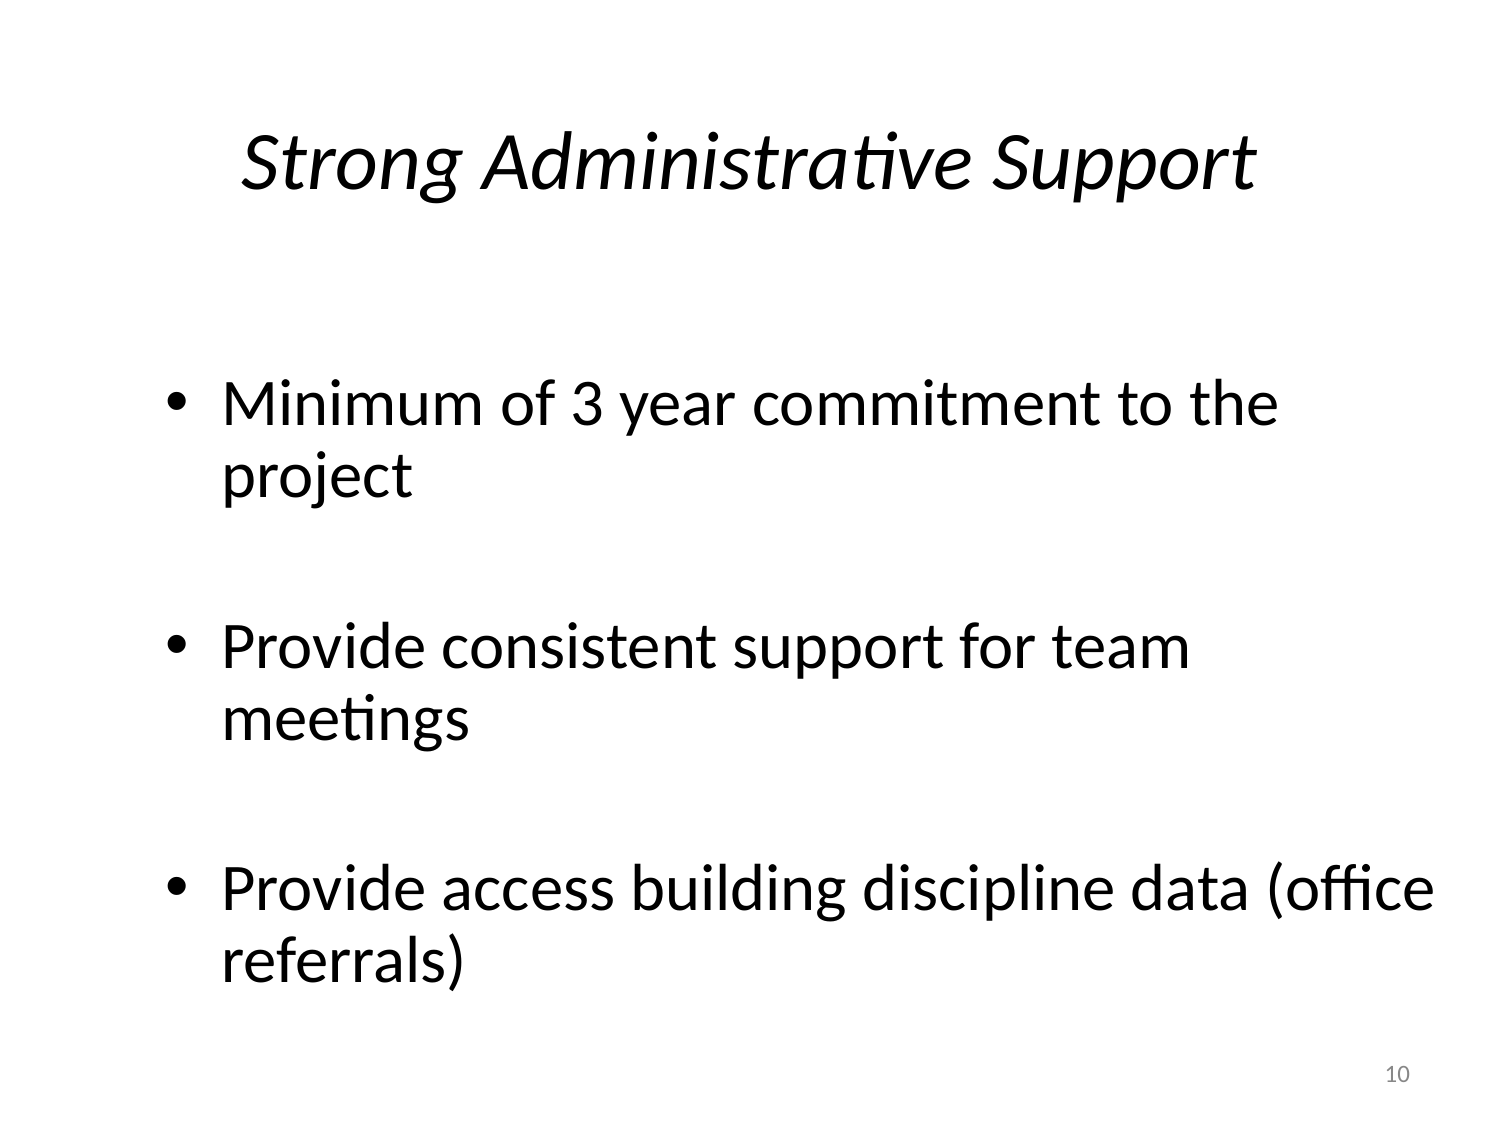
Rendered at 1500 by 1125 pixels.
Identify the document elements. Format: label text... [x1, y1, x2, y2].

list Minimum of 3 year commitment to the project Provide consistent support for team meetings Provide access building discipline data (office referrals) [150, 287, 1463, 900]
slide_number 10 [1074, 1042, 1425, 1103]
title Strong Administrative Support [125, 87, 1375, 225]
